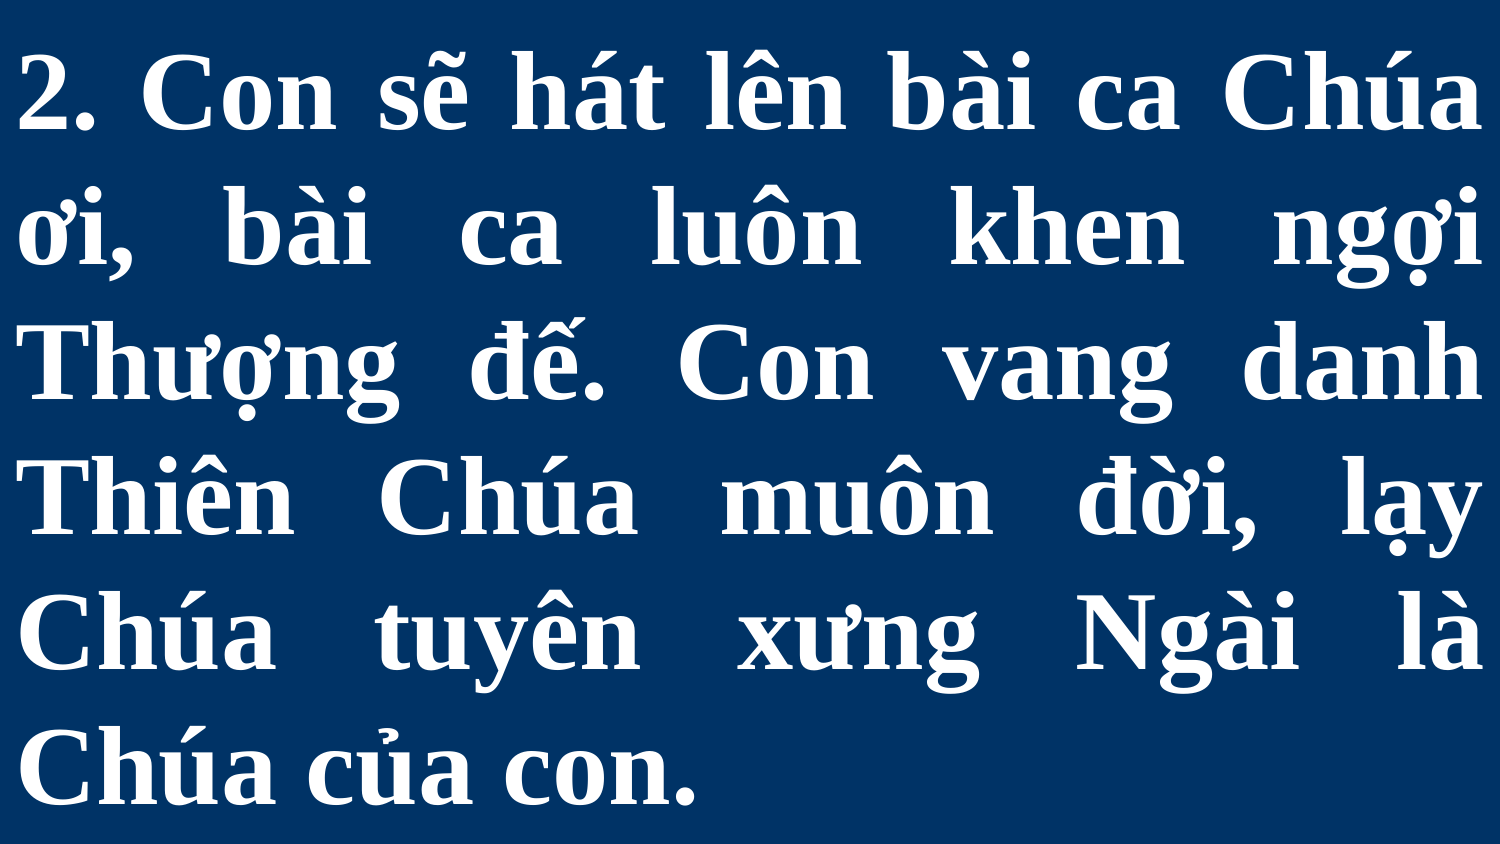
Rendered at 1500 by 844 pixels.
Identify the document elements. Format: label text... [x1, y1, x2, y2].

title 2. Con sẽ hát lên bài ca Chúa ơi, bài ca luôn khen ngợi Thượng đế. Con vang danh Thiên Chúa muôn đời, lạy Chúa tuyên xưng Ngài là Chúa của con. [0, 0, 1500, 844]
